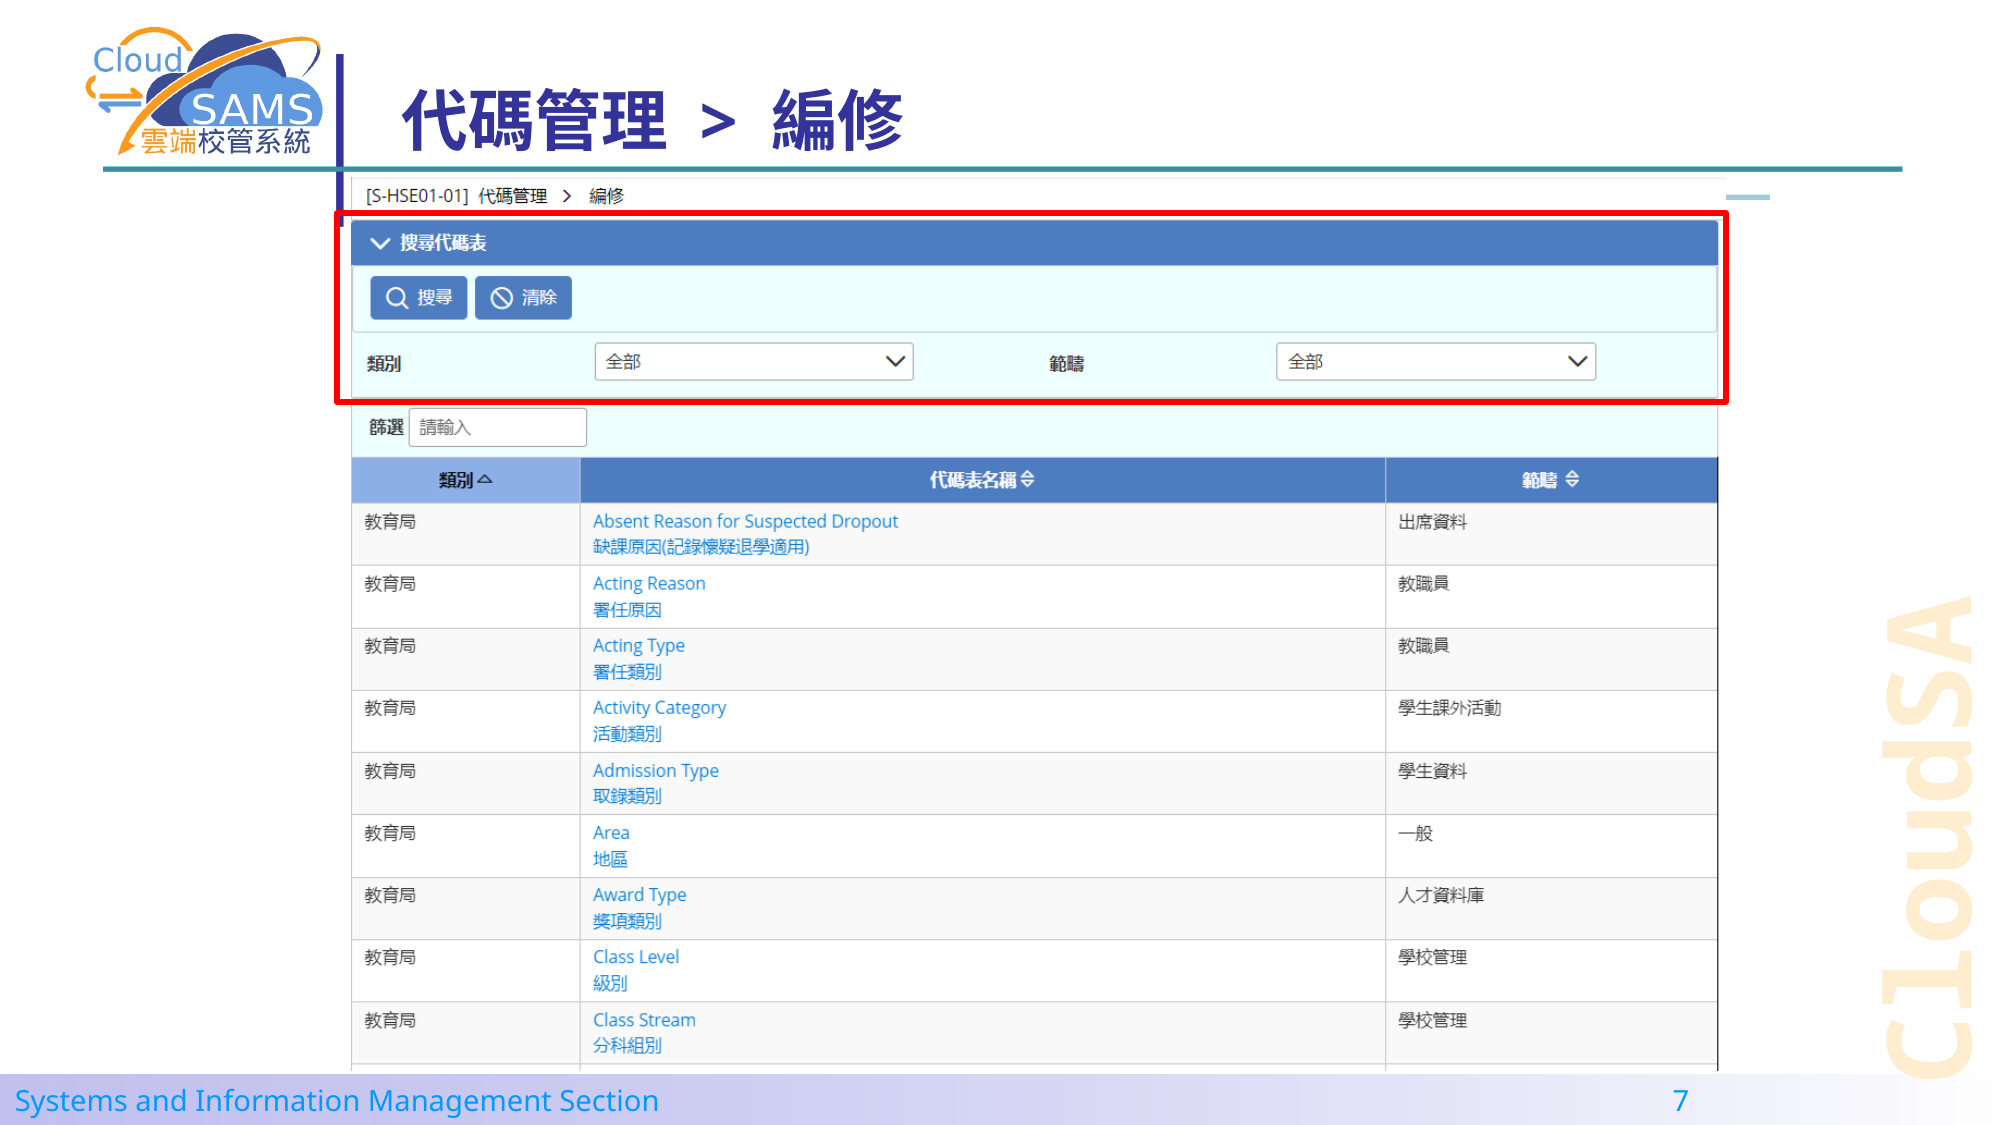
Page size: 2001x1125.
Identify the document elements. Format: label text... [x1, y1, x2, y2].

picture [79, 13, 327, 156]
text_box [335, 211, 345, 404]
picture [350, 177, 1726, 1072]
title 代碼管理 > 編修 [386, 41, 1954, 167]
